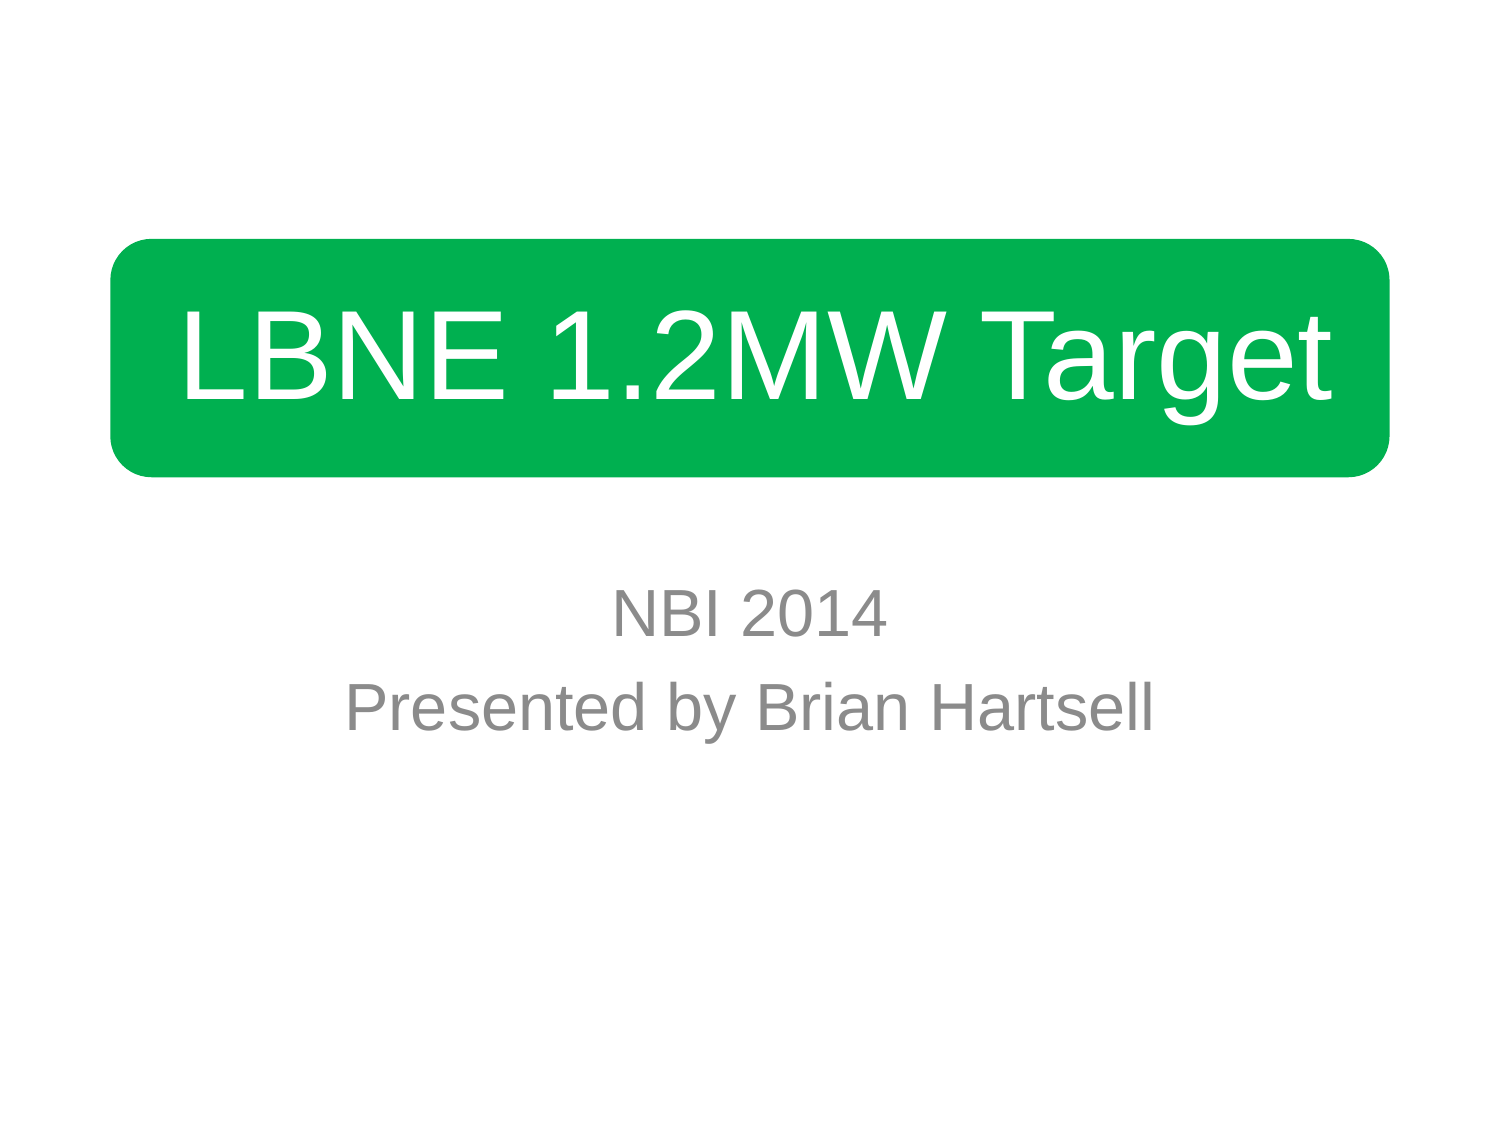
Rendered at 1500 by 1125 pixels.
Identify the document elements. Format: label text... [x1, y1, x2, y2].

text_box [112, 237, 1388, 479]
subtitle NBI 2014 Presented by Brian Hartsell [37, 562, 1463, 1100]
